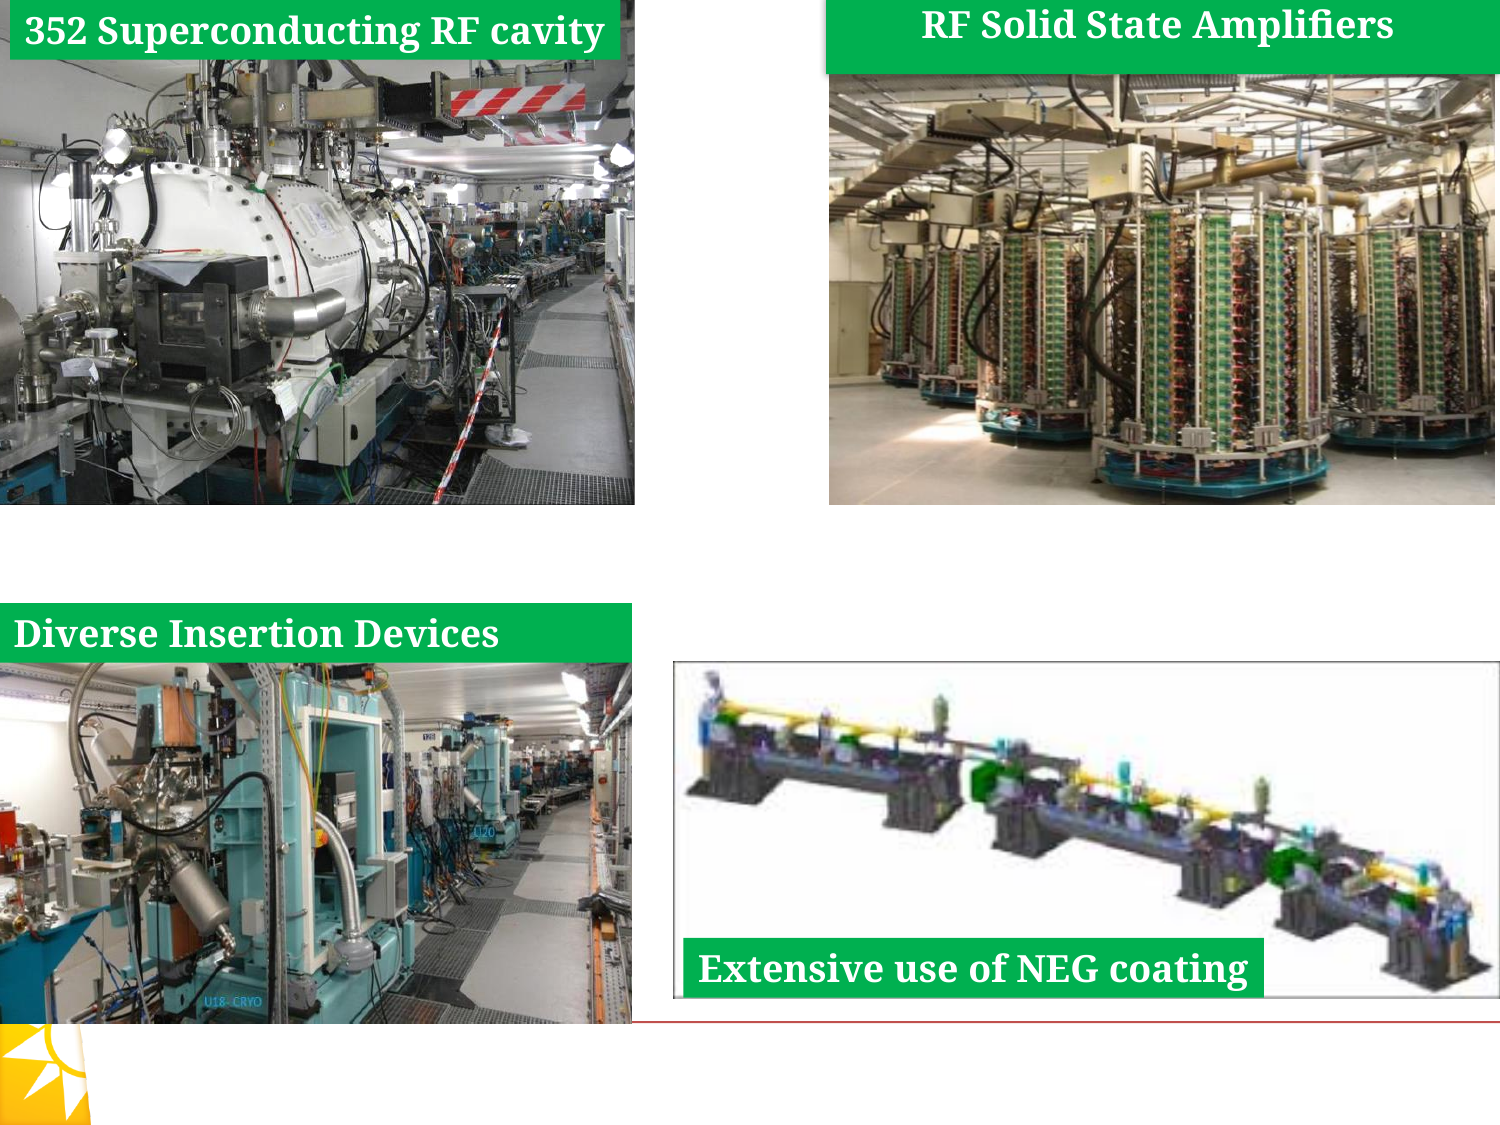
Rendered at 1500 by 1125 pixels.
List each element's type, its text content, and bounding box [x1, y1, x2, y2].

picture [828, 0, 1496, 505]
text_box Diverse Insertion Devices [0, 603, 632, 607]
picture [0, 608, 633, 1125]
picture [673, 661, 1500, 999]
picture [0, 0, 635, 505]
